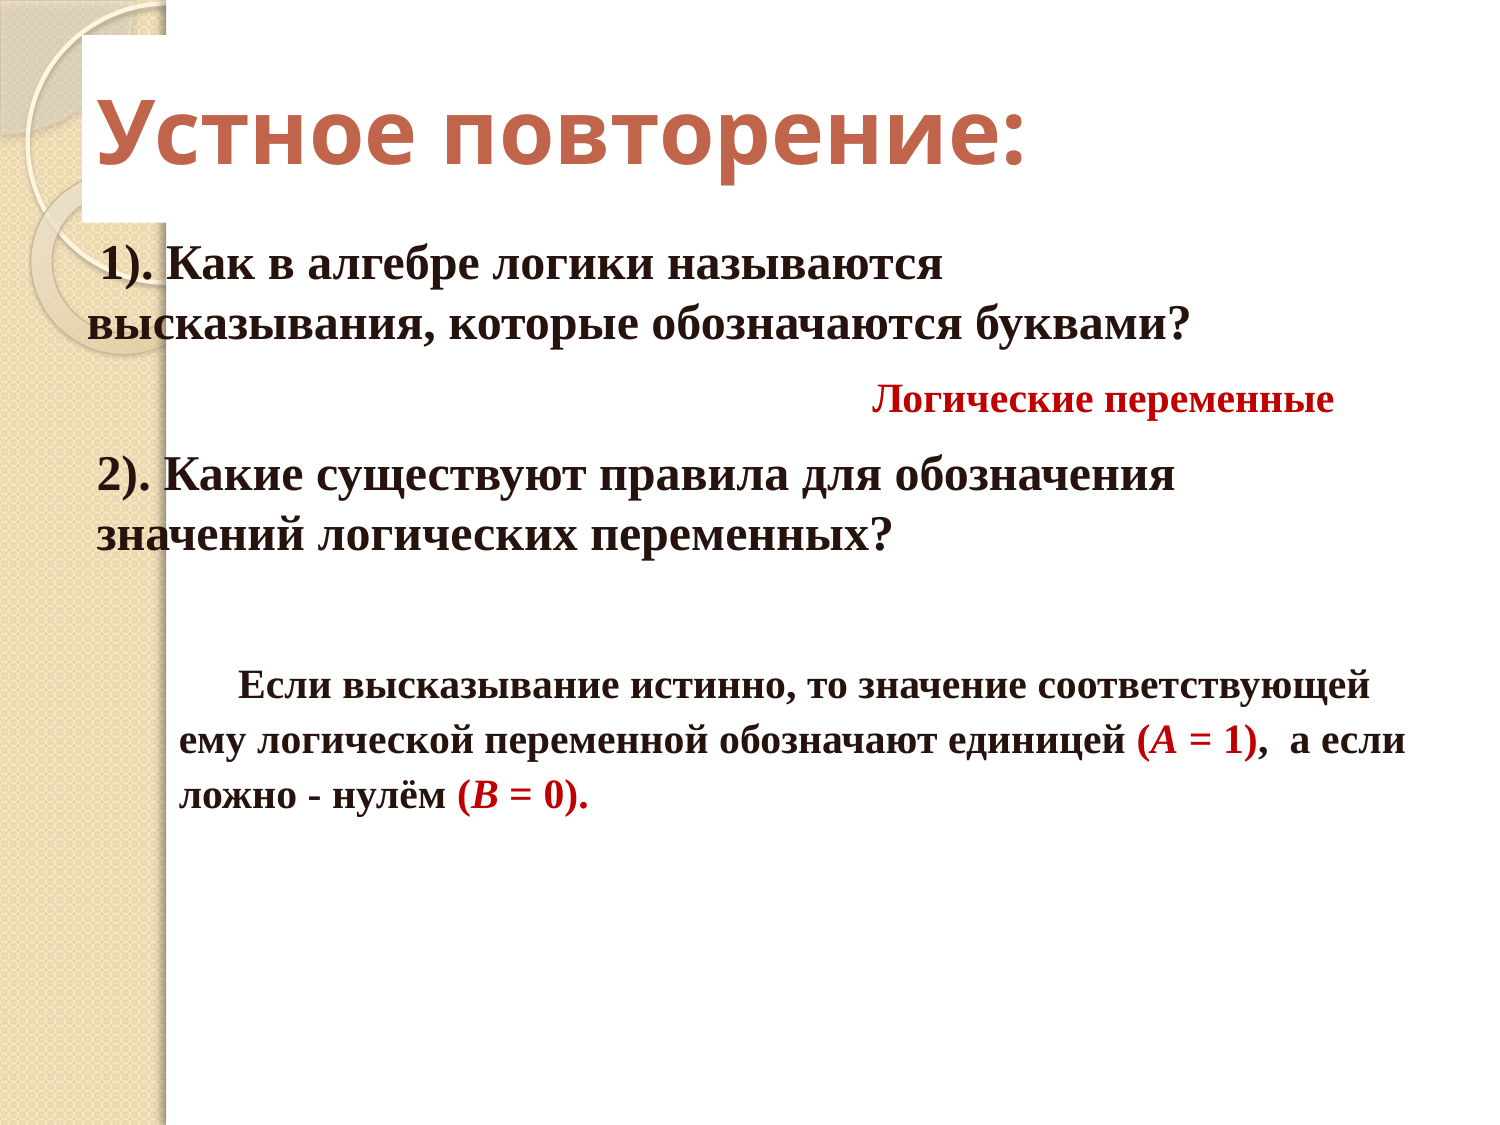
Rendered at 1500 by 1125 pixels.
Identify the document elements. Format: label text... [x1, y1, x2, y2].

text_box 2). Какие существуют правила для обозначения значений логических переменных? [81, 433, 1266, 569]
text_box Если высказывание истинно, то значение соответствующей ему логической переменной обозначают единицей (А = 1), а если ложно - нулём (В = 0). [164, 644, 1430, 892]
list 1). Как в алгебре логики называются высказывания, которые обозначаются буквами? [58, 222, 1409, 876]
text_box Логические переменные [857, 363, 1350, 429]
title Устное повторение: [82, 35, 1432, 223]
